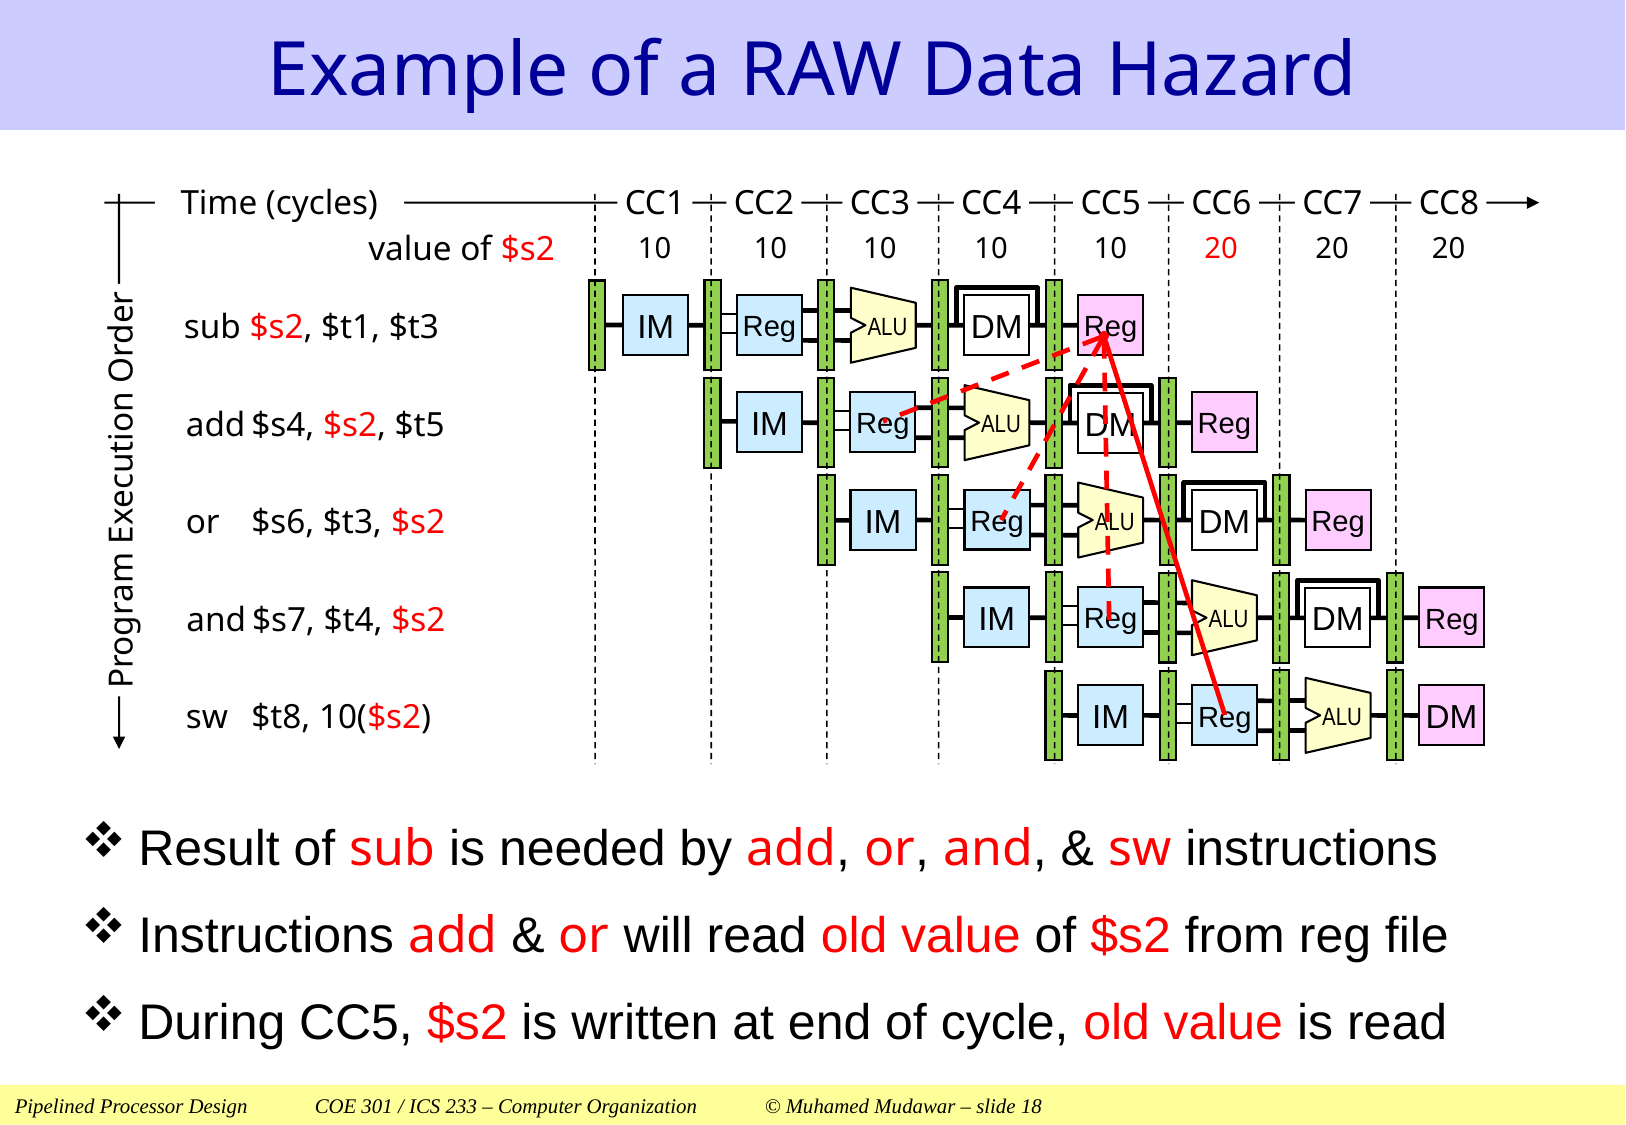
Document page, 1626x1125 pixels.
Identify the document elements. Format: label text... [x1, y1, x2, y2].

text_box add $s4, $s2, $t5 [185, 396, 511, 449]
text_box [1487, 196, 1540, 209]
text_box CC7 [1294, 178, 1370, 223]
text_box CC2 [726, 178, 802, 223]
text_box CC3 [842, 178, 918, 223]
text_box CC8 [1411, 178, 1487, 223]
text_box or $s6, $t3, $s2 [185, 494, 495, 547]
text_box 20 [1176, 223, 1267, 269]
text_box sub $s2, $t1, $t3 [183, 298, 495, 352]
text_box 20 [1403, 223, 1494, 269]
text_box CC1 [617, 178, 693, 223]
text_box [112, 697, 126, 749]
text_box Program Execution Order [89, 283, 149, 697]
text_box and $s7, $t4, $s2 [186, 591, 496, 644]
text_box 20 [1287, 223, 1378, 269]
title Example of a RAW Data Hazard [0, 0, 1625, 130]
text_box 10 [1065, 223, 1156, 269]
text_box value of $s2 [337, 223, 586, 269]
list Result of sub is needed by add, or, and, & sw instructions Instructions add & or will read old value of $s2 from reg file During CC5, $s2 is written at end of cycle, old value is read [81, 795, 1581, 1059]
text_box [588, 279, 1485, 761]
text_box Time (cycles) [154, 178, 405, 224]
text_box CC4 [953, 178, 1029, 223]
text_box CC5 [1073, 178, 1149, 223]
text_box CC6 [1183, 178, 1259, 223]
text_box 10 [834, 223, 925, 269]
text_box 10 [609, 223, 700, 269]
text_box 10 [725, 223, 816, 269]
text_box sw $t8, 10($s2) [185, 689, 495, 742]
text_box 10 [946, 223, 1037, 269]
